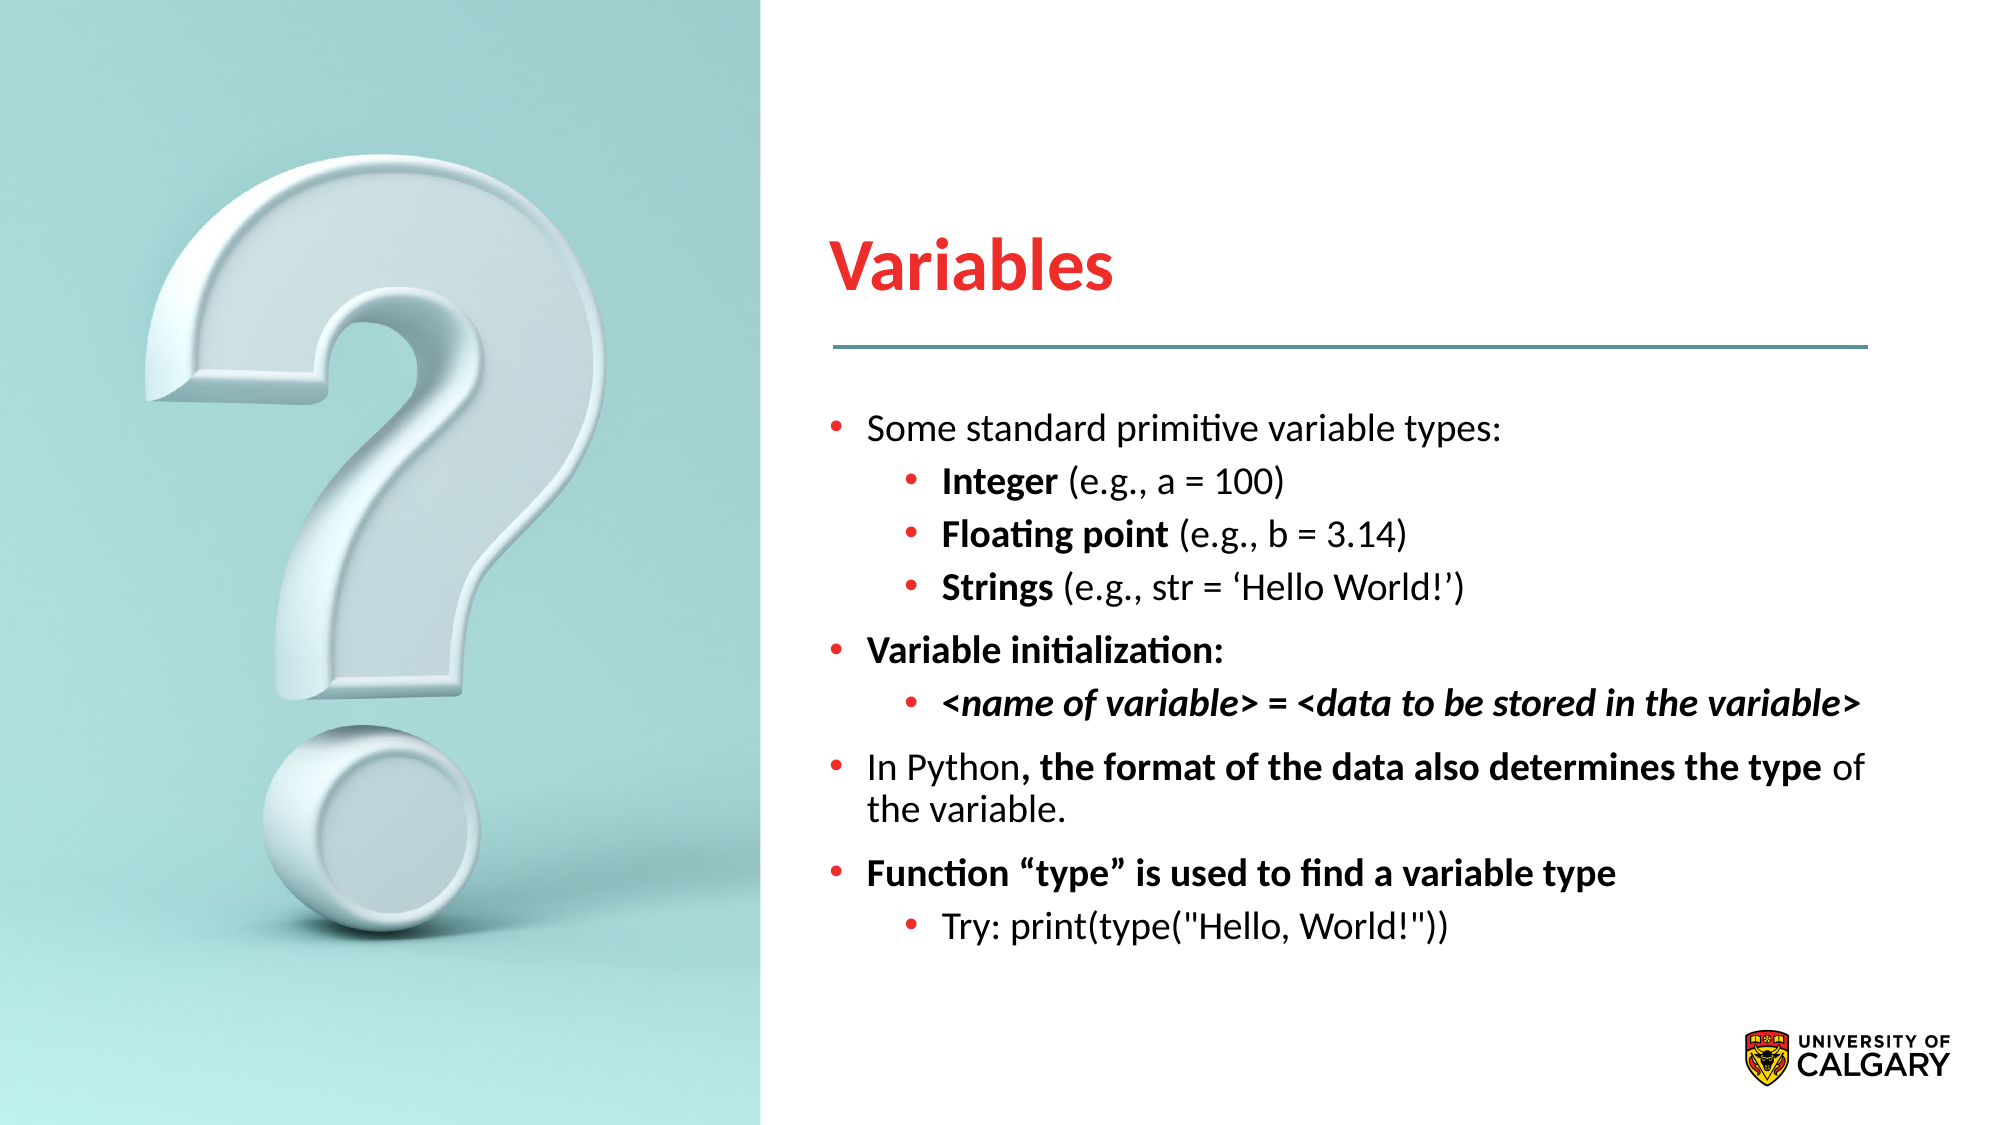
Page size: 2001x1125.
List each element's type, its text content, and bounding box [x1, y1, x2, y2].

picture [0, 0, 761, 1125]
picture [1722, 1012, 1973, 1099]
list Some standard primitive variable types: Integer (e.g., a = 100) Floating point (e.g., b = 3.14) Strings (e.g., str = ‘Hello World!’) Variable initialization: <name of variable> = <data to be stored in the variable> In Python, the format of the data also determines the type of the variable. Function “type” is used to find a variable type Try: print(type("Hello, World!")) [814, 399, 1895, 1021]
title Variables [814, 103, 1895, 315]
